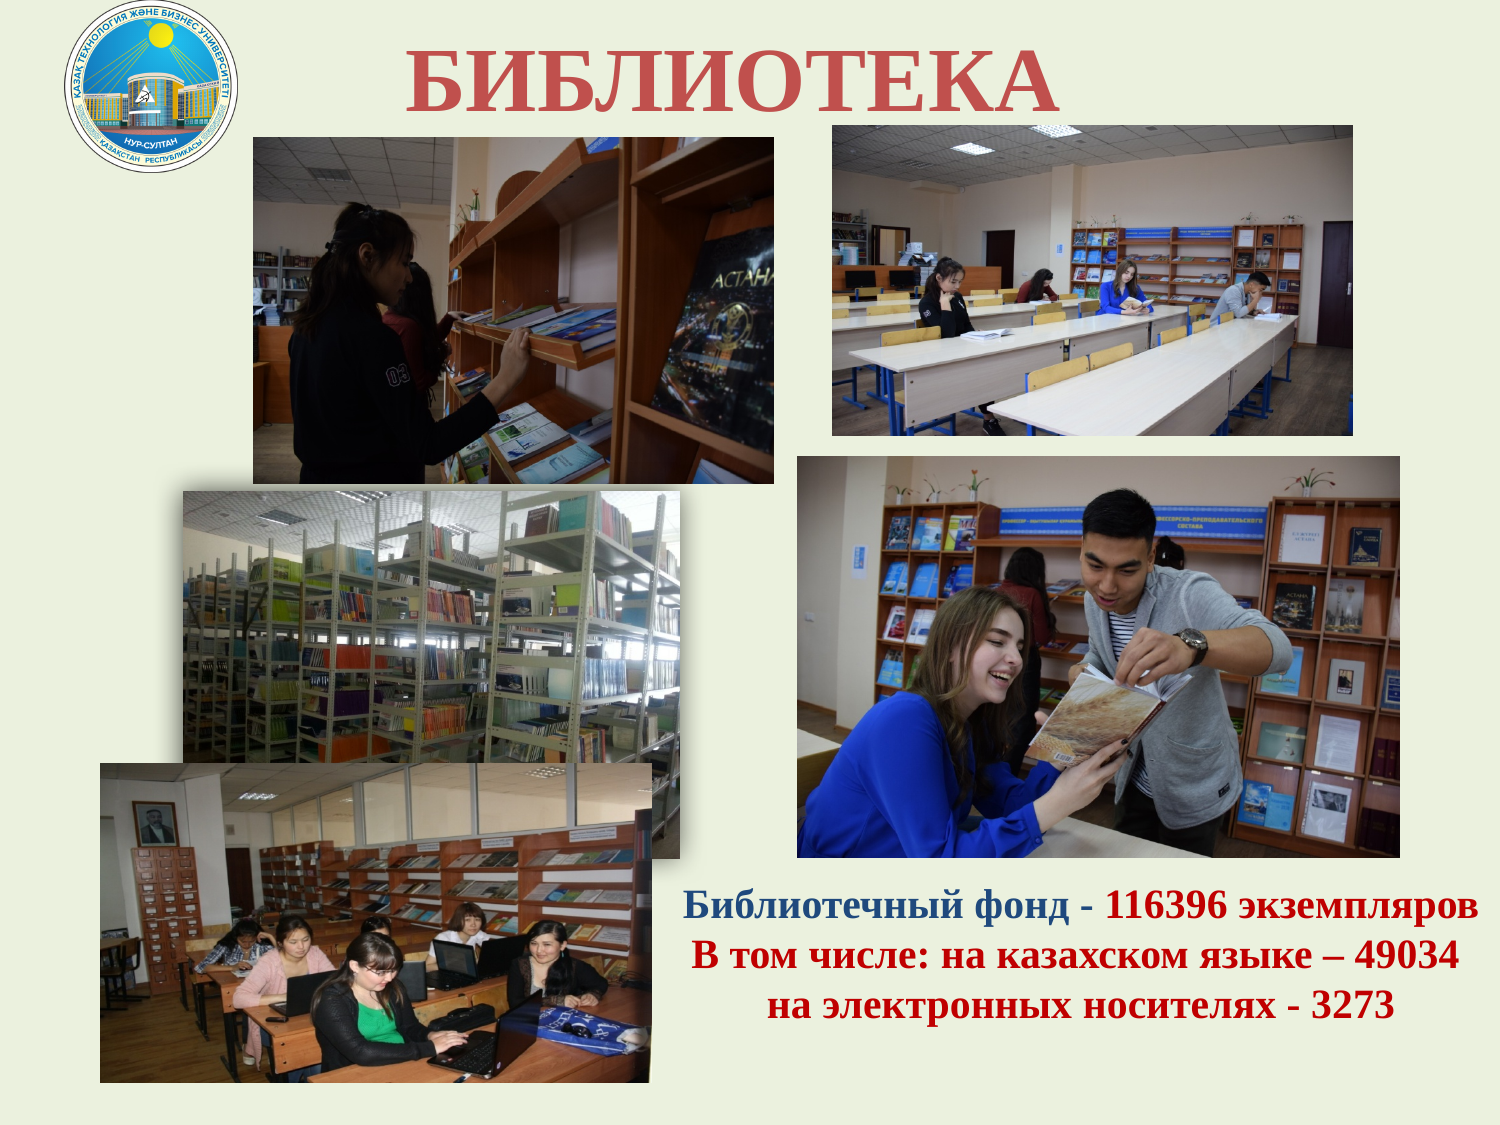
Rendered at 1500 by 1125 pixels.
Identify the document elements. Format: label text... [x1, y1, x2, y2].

picture [832, 125, 1353, 436]
title БИБЛИОТЕКА [253, 0, 1236, 149]
text_box Библиотечный фонд - 116396 экземпляров В том числе: на казахском языке – 49034 на электронных носителях - 3273 [662, 869, 1500, 1080]
picture [100, 491, 680, 1083]
picture [796, 455, 1400, 859]
picture [64, 0, 238, 173]
picture [253, 136, 774, 484]
